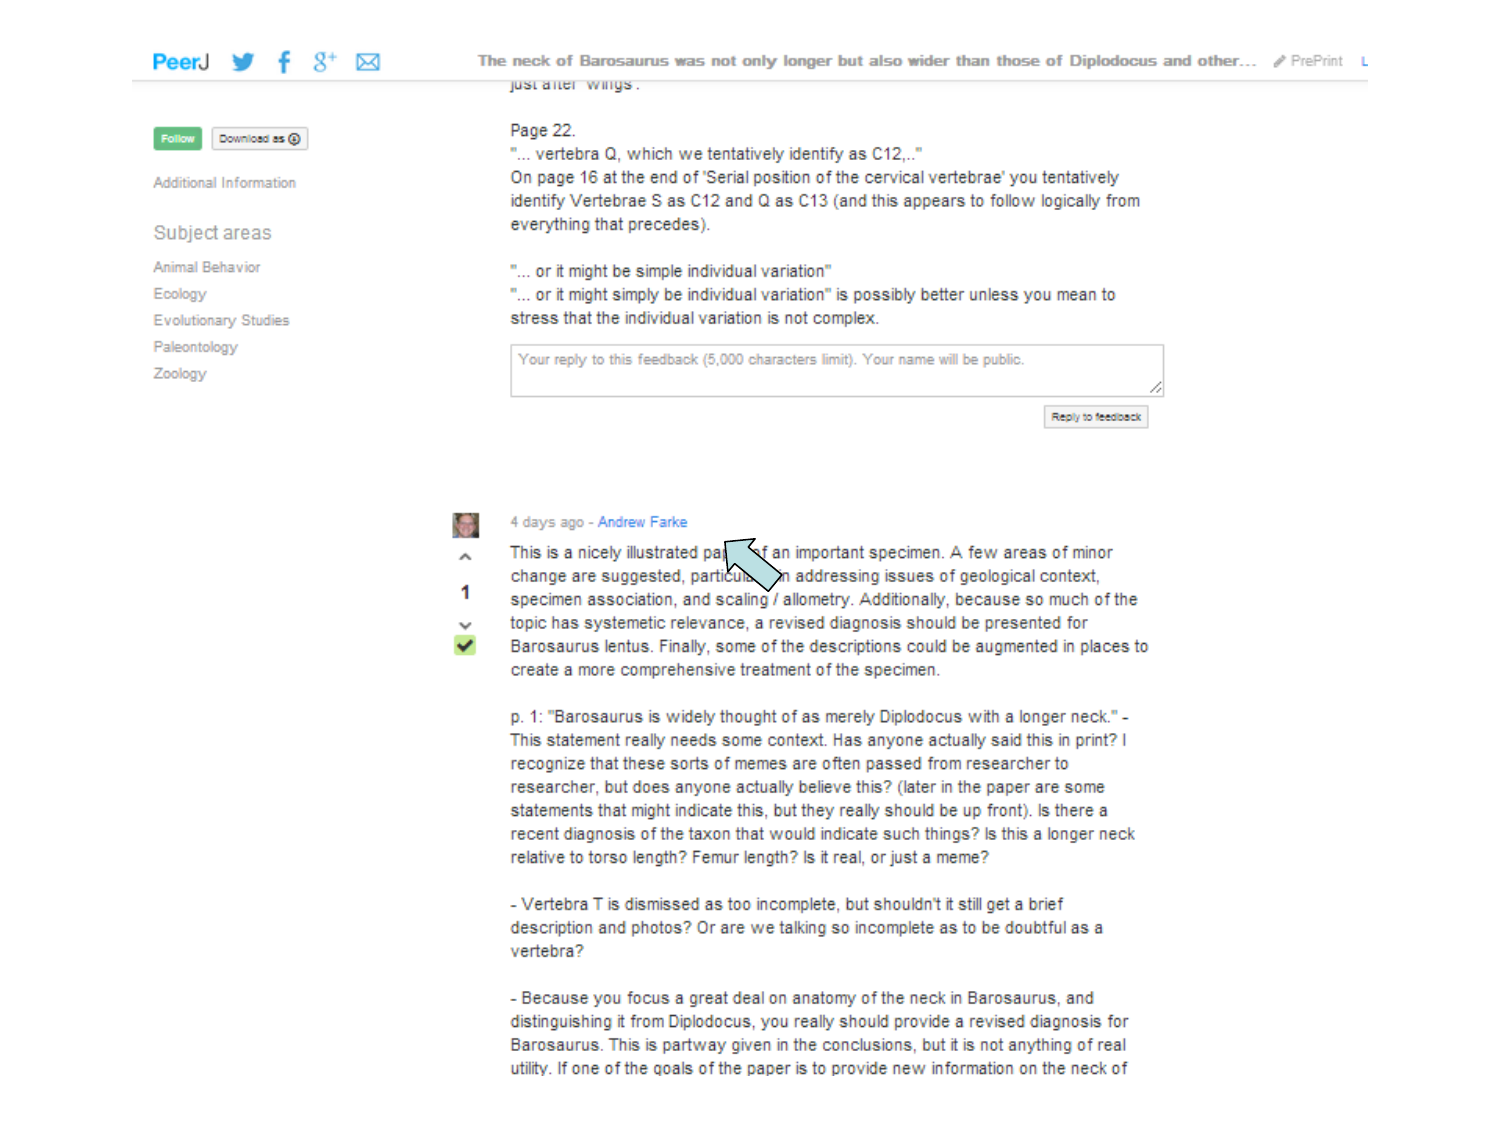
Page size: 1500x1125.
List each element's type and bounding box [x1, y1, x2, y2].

picture [132, 48, 1368, 1076]
